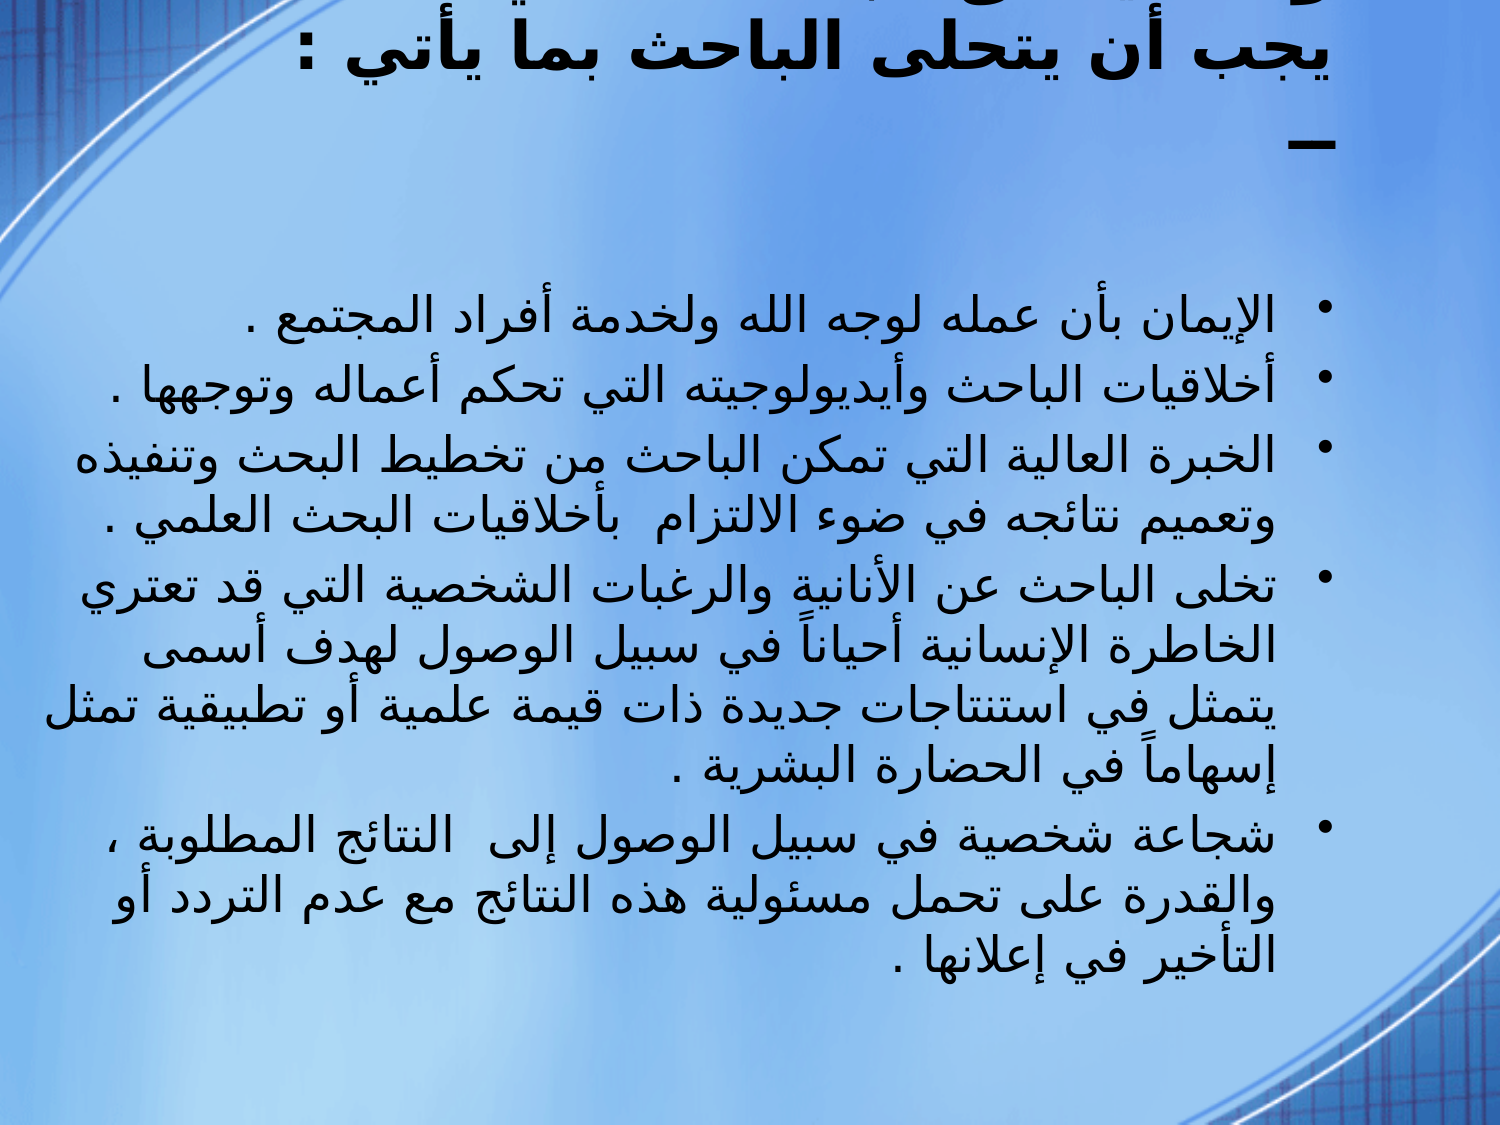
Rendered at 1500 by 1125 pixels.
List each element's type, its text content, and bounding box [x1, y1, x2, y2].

picture [0, 0, 1500, 1125]
title ولكى يحقق البحث العلمي أهدافه يجب أن يتحلى الباحث بما يأتي : ــ [224, 62, 1350, 250]
list الإيمان بأن عمله لوجه الله ولخدمة أفراد المجتمع . أخلاقيات الباحث وأيديولوجيته التي تحكم أعماله وتوجهها . الخبرة العالية التي تمكن الباحث من تخطيط البحث وتنفيذه وتعميم نتائجه في ضوء الالتزام بأخلاقيات البحث العلمي . تخلى الباحث عن الأنانية والرغبات الشخصية التي قد تعتري الخاطرة الإنسانية أحياناً في سبيل الوصول لهدف أسمى يتمثل في استنتاجات جديدة ذات قيمة علمية أو تطبيقية تمثل إسهاماً في الحضارة البشرية . شجاعة شخصية في سبيل الوصول إلى النتائج المطلوبة ، والقدرة على تحمل مسئولية هذه النتائج مع عدم التردد أو التأخير في إعلانها . [0, 275, 1350, 975]
